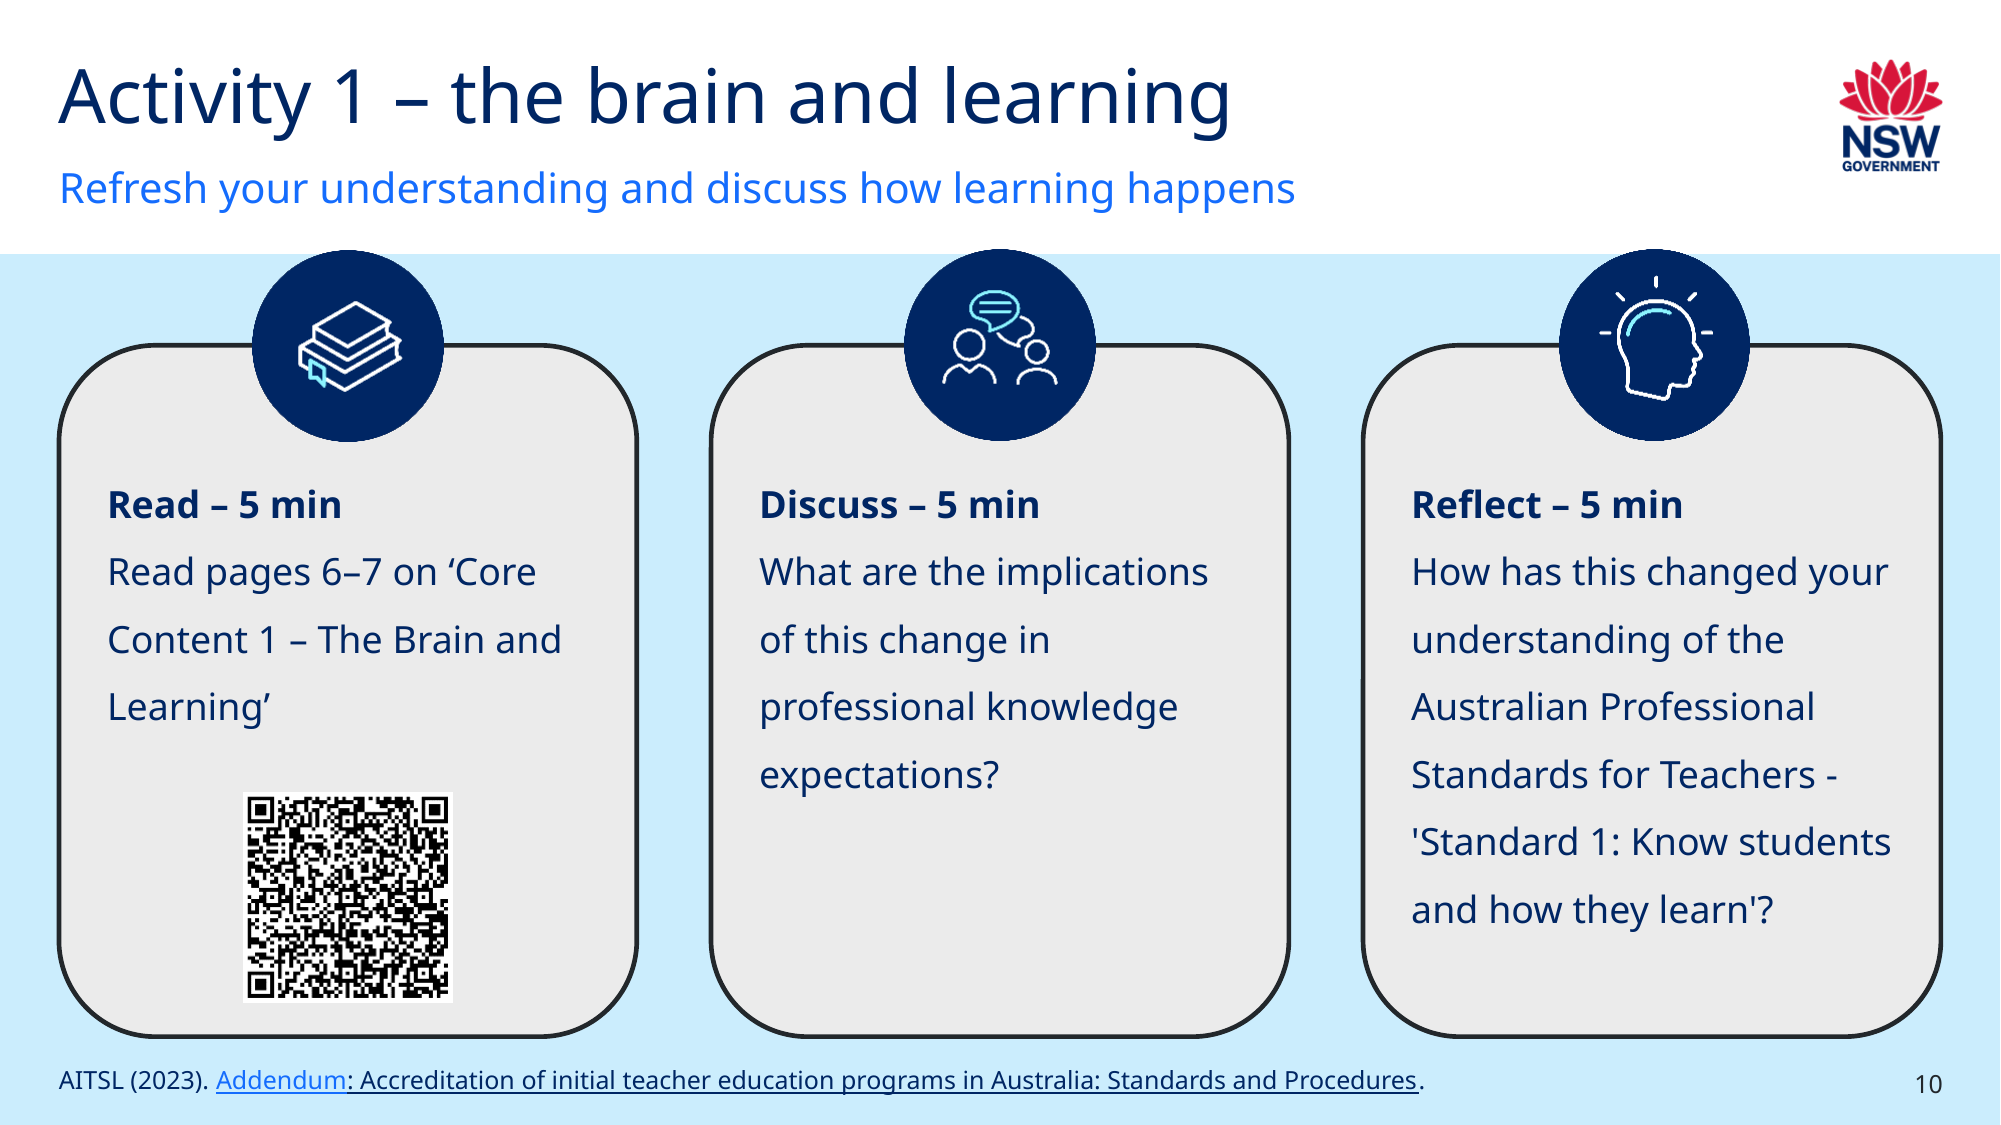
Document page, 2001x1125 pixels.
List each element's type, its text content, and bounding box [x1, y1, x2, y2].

slide_number 10 [1824, 1068, 1943, 1099]
text_box AITSL (2023). Addendum: Accreditation of initial teacher education programs in Australia: Standards and Procedures. [59, 1065, 1971, 1100]
list Refresh your understanding and discuss how learning happens [59, 160, 1713, 212]
picture [243, 792, 453, 1003]
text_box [59, 249, 1941, 1037]
picture [1839, 59, 1943, 172]
title Activity 1 – the brain and learning [59, 59, 1713, 149]
